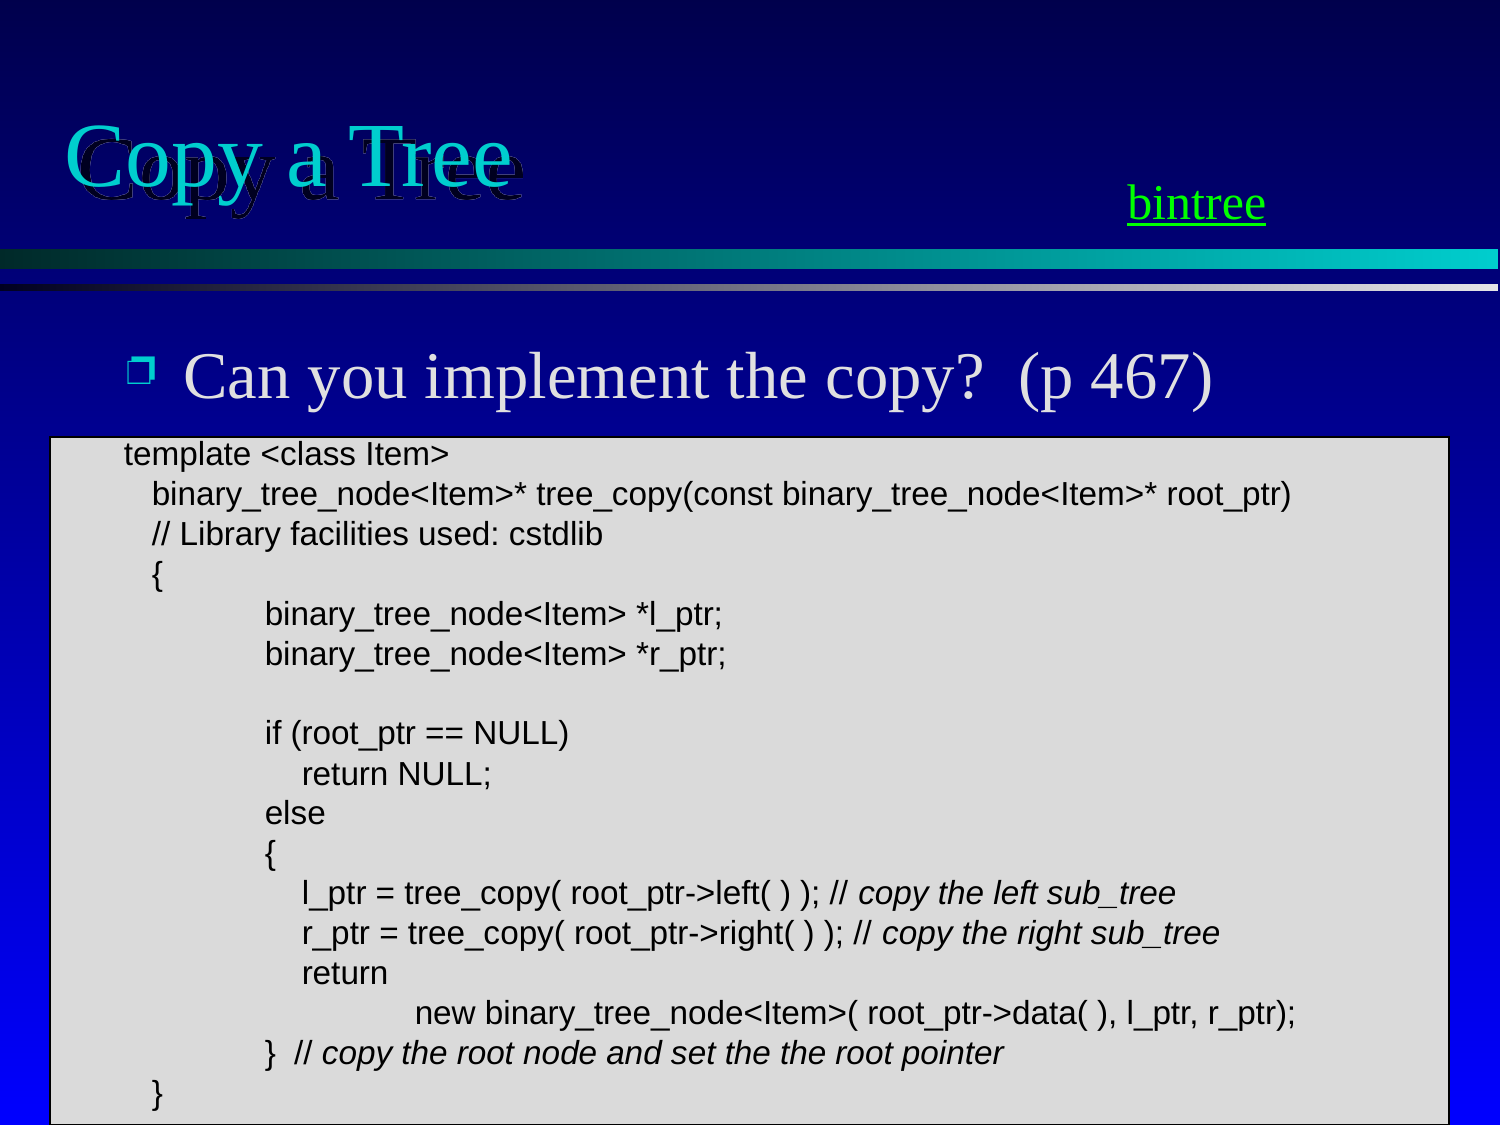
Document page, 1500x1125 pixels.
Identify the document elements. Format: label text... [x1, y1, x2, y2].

text_box bintree [1112, 162, 1363, 238]
title Copy a Tree [49, 55, 1326, 245]
text_box [50, 437, 1449, 1125]
text_box template <class Item> binary_tree_node<Item>* tree_copy(const binary_tree_node<Item>* root_ptr) // Library facilities used: cstdlib { binary_tree_node<Item> *l_ptr; binary_tree_node<Item> *r_ptr; if (root_ptr == NULL) return NULL; else { l_ptr = tree_copy( root_ptr->left( ) ); // copy the left sub_tree r_ptr = tree_copy( root_ptr->right( ) ); // copy the right sub_tree return new binary_tree_node<Item>( root_ptr->data( ), l_ptr, r_ptr); } // copy the root node and set the the root pointer } [99, 424, 1437, 1119]
list Can you implement the copy? (p 467) [111, 324, 1388, 424]
